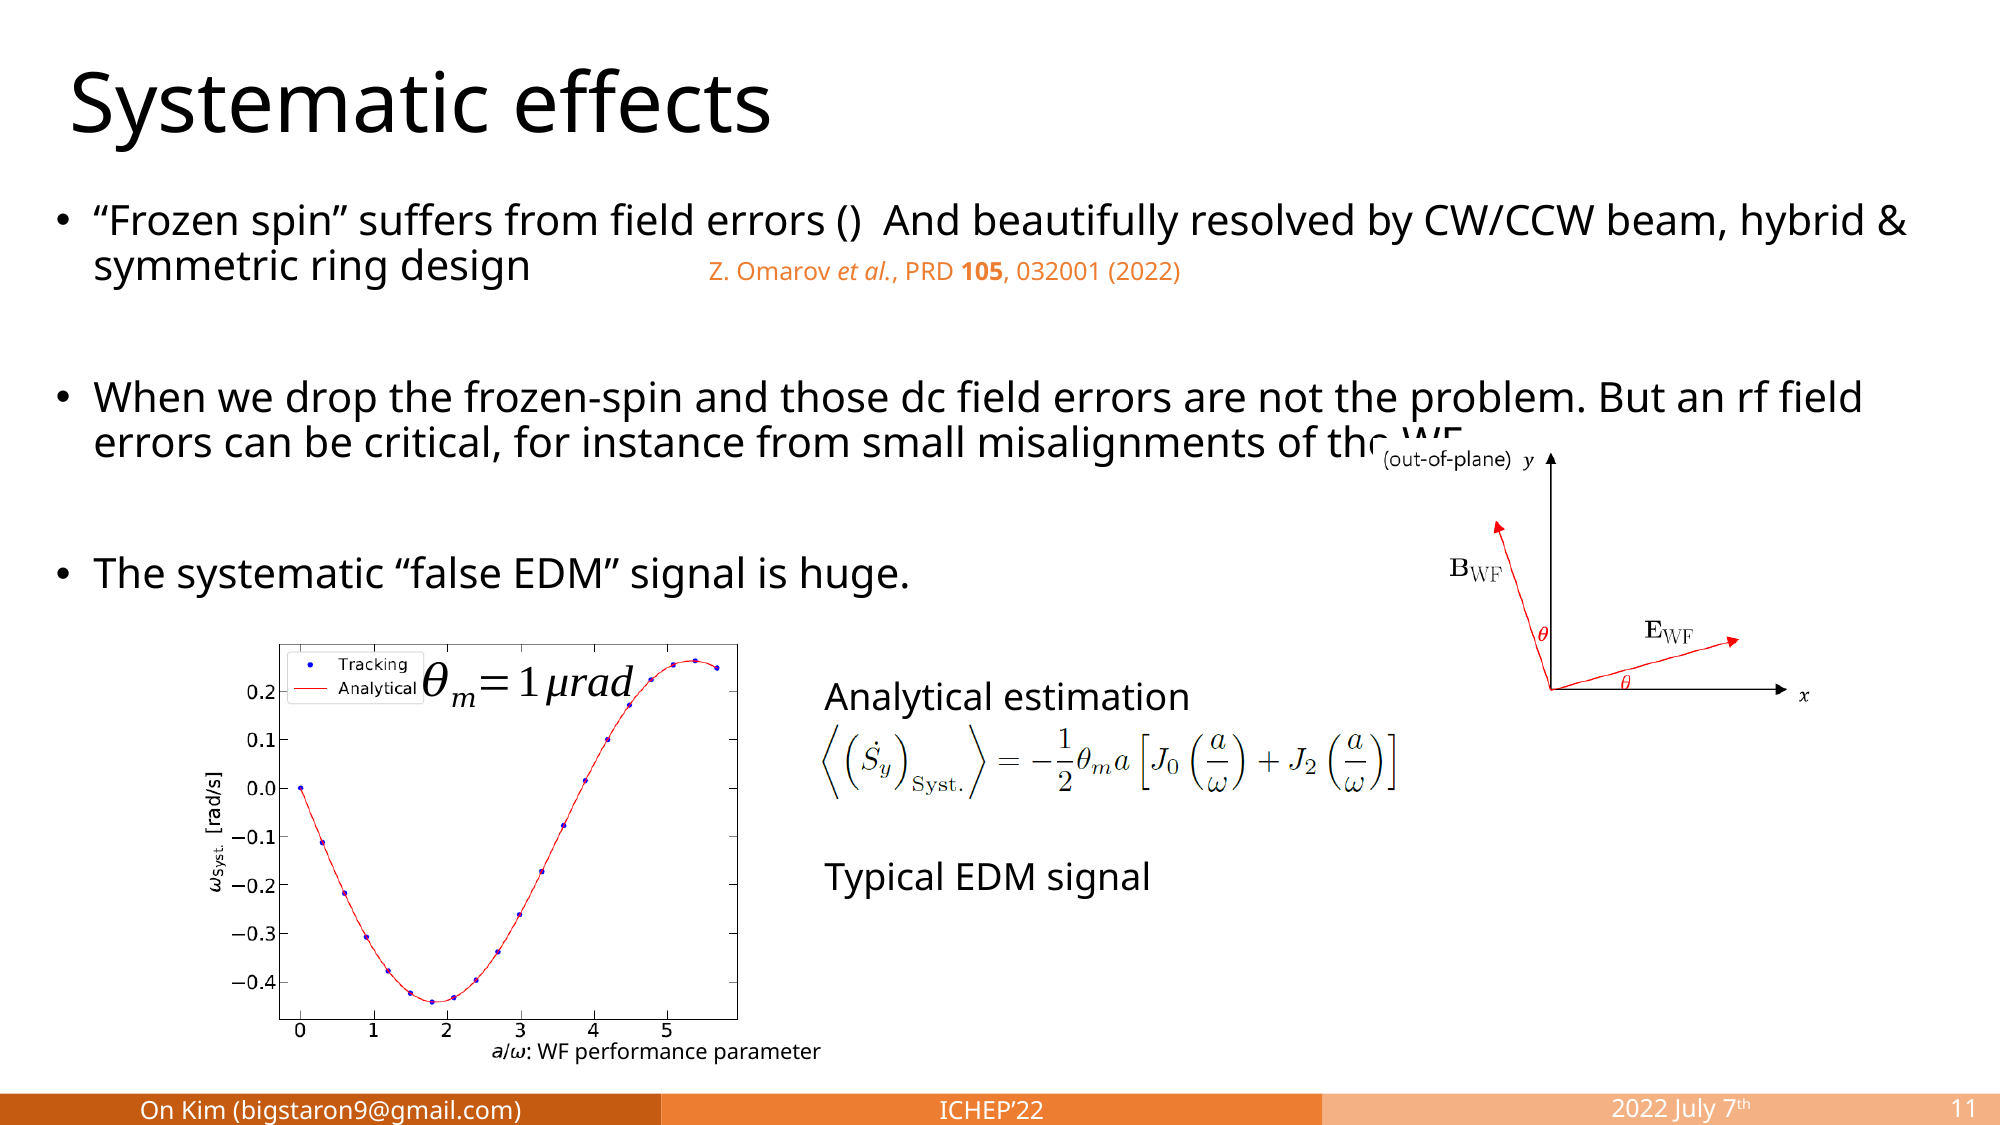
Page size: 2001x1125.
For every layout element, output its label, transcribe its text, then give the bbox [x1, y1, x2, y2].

picture [1373, 438, 1818, 714]
title Systematic effects [54, 34, 1751, 176]
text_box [836, 665, 1460, 908]
text_box Z. Omarov et al., PRD 105, 032001 (2022) [694, 248, 1196, 293]
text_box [188, 630, 836, 1074]
